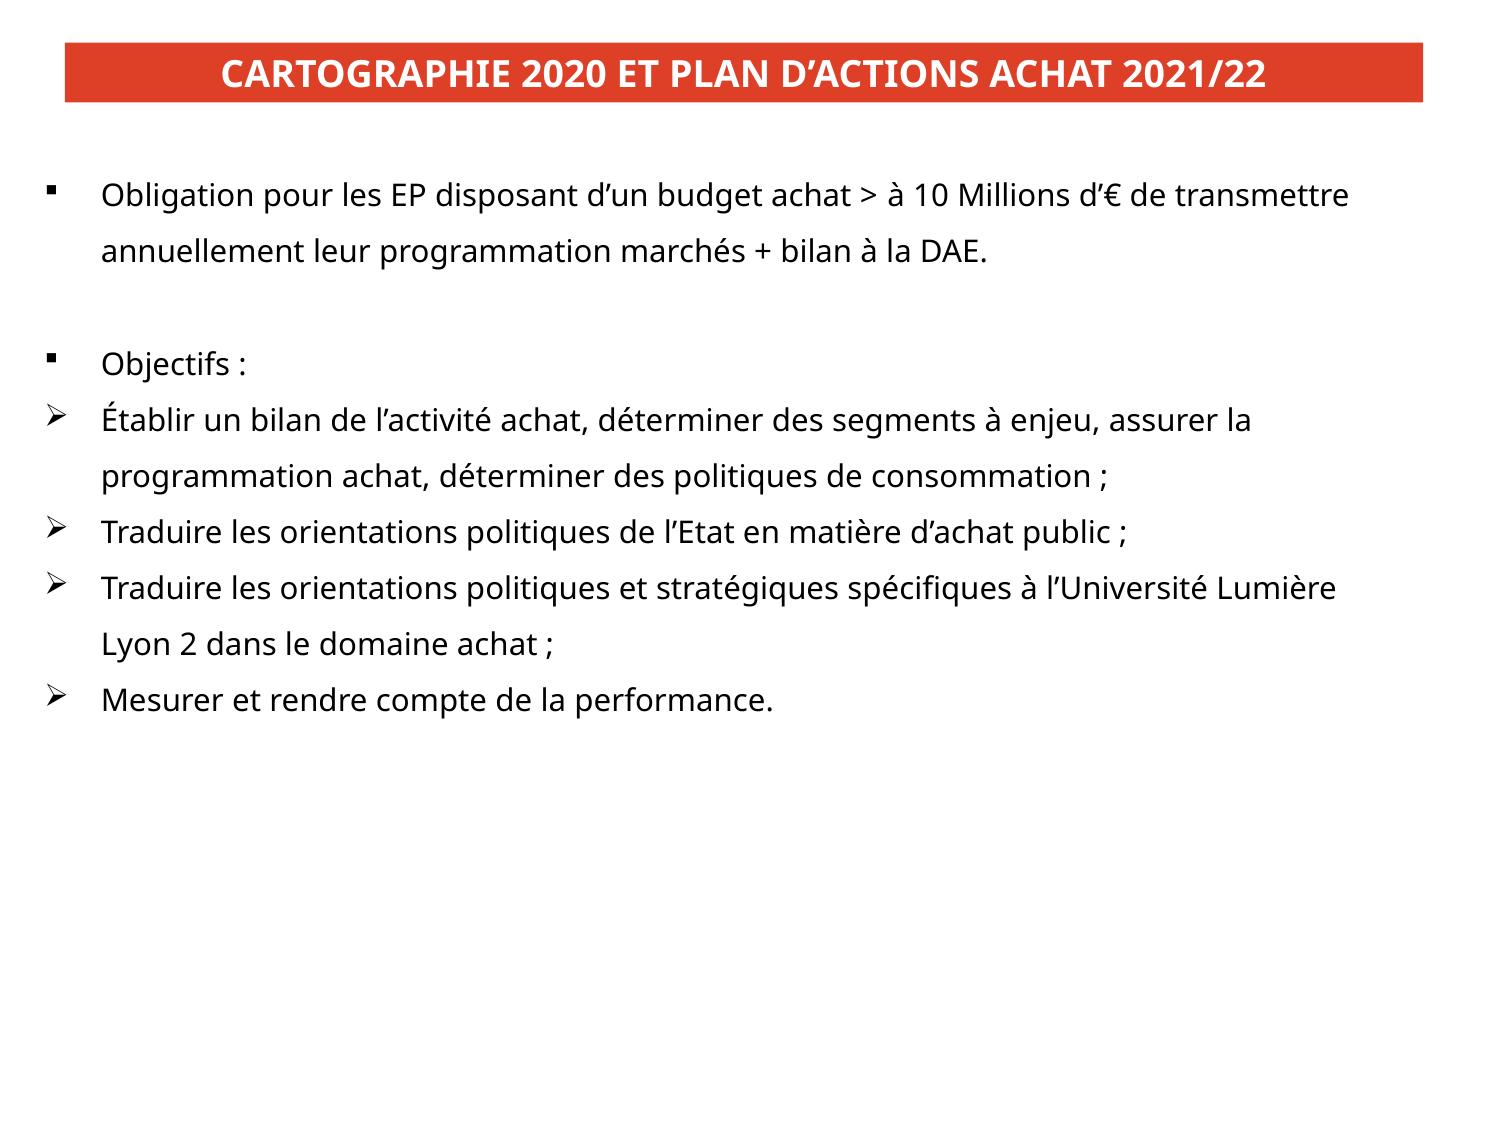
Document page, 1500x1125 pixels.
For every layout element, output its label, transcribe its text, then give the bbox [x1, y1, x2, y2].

text_box CARTOGRAPHIE 2020 ET PLAN D’ACTIONS ACHAT 2021/22 [64, 42, 1424, 103]
list Obligation pour les EP disposant d’un budget achat > à 10 Millions d’€ de transmettre annuellement leur programmation marchés + bilan à la DAE. Objectifs : Établir un bilan de l’activité achat, déterminer des segments à enjeu, assurer la programmation achat, déterminer des politiques de consommation ; Traduire les orientations politiques de l’Etat en matière d’achat public ; Traduire les orientations politiques et stratégiques spécifiques à l’Université Lumière Lyon 2 dans le domaine achat ; Mesurer et rendre compte de la performance. [29, 149, 1380, 1125]
